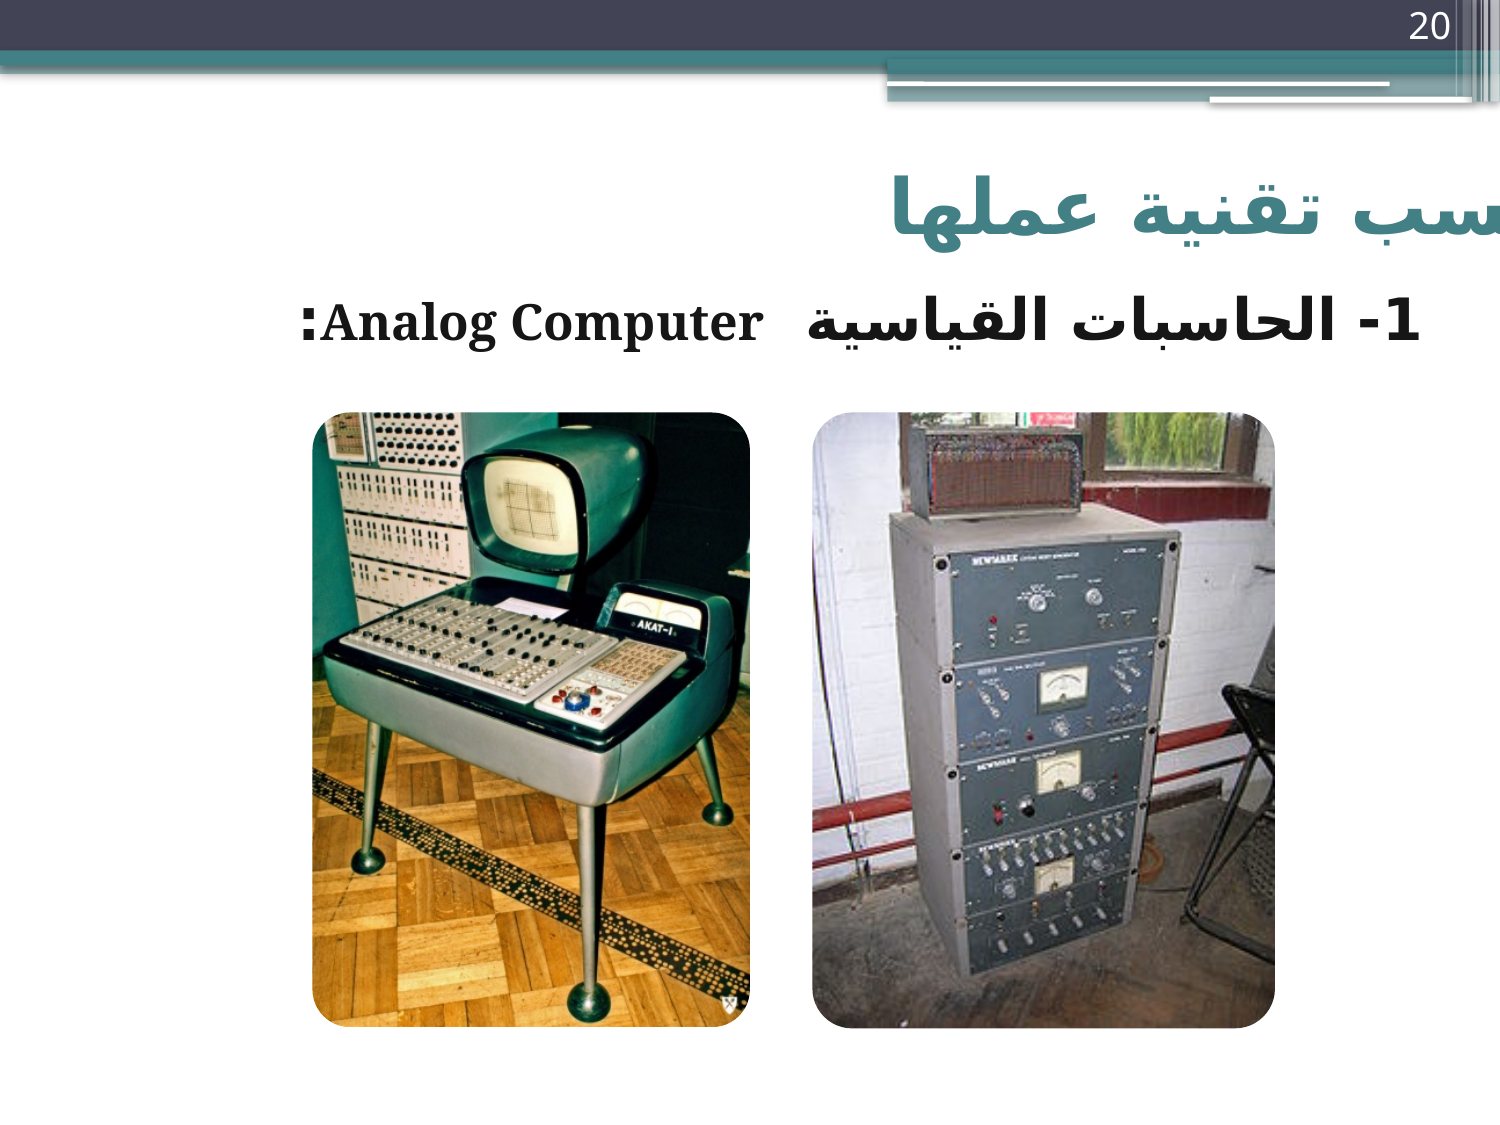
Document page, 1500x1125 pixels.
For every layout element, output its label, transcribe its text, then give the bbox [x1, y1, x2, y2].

picture [312, 412, 751, 1028]
text_box حسب تقنية عملها [873, 149, 1500, 258]
text_box 1- الحاسبات القياسية Analog Computer: [105, 275, 1438, 490]
picture [812, 412, 1276, 1029]
slide_number 20 [1341, 0, 1466, 61]
